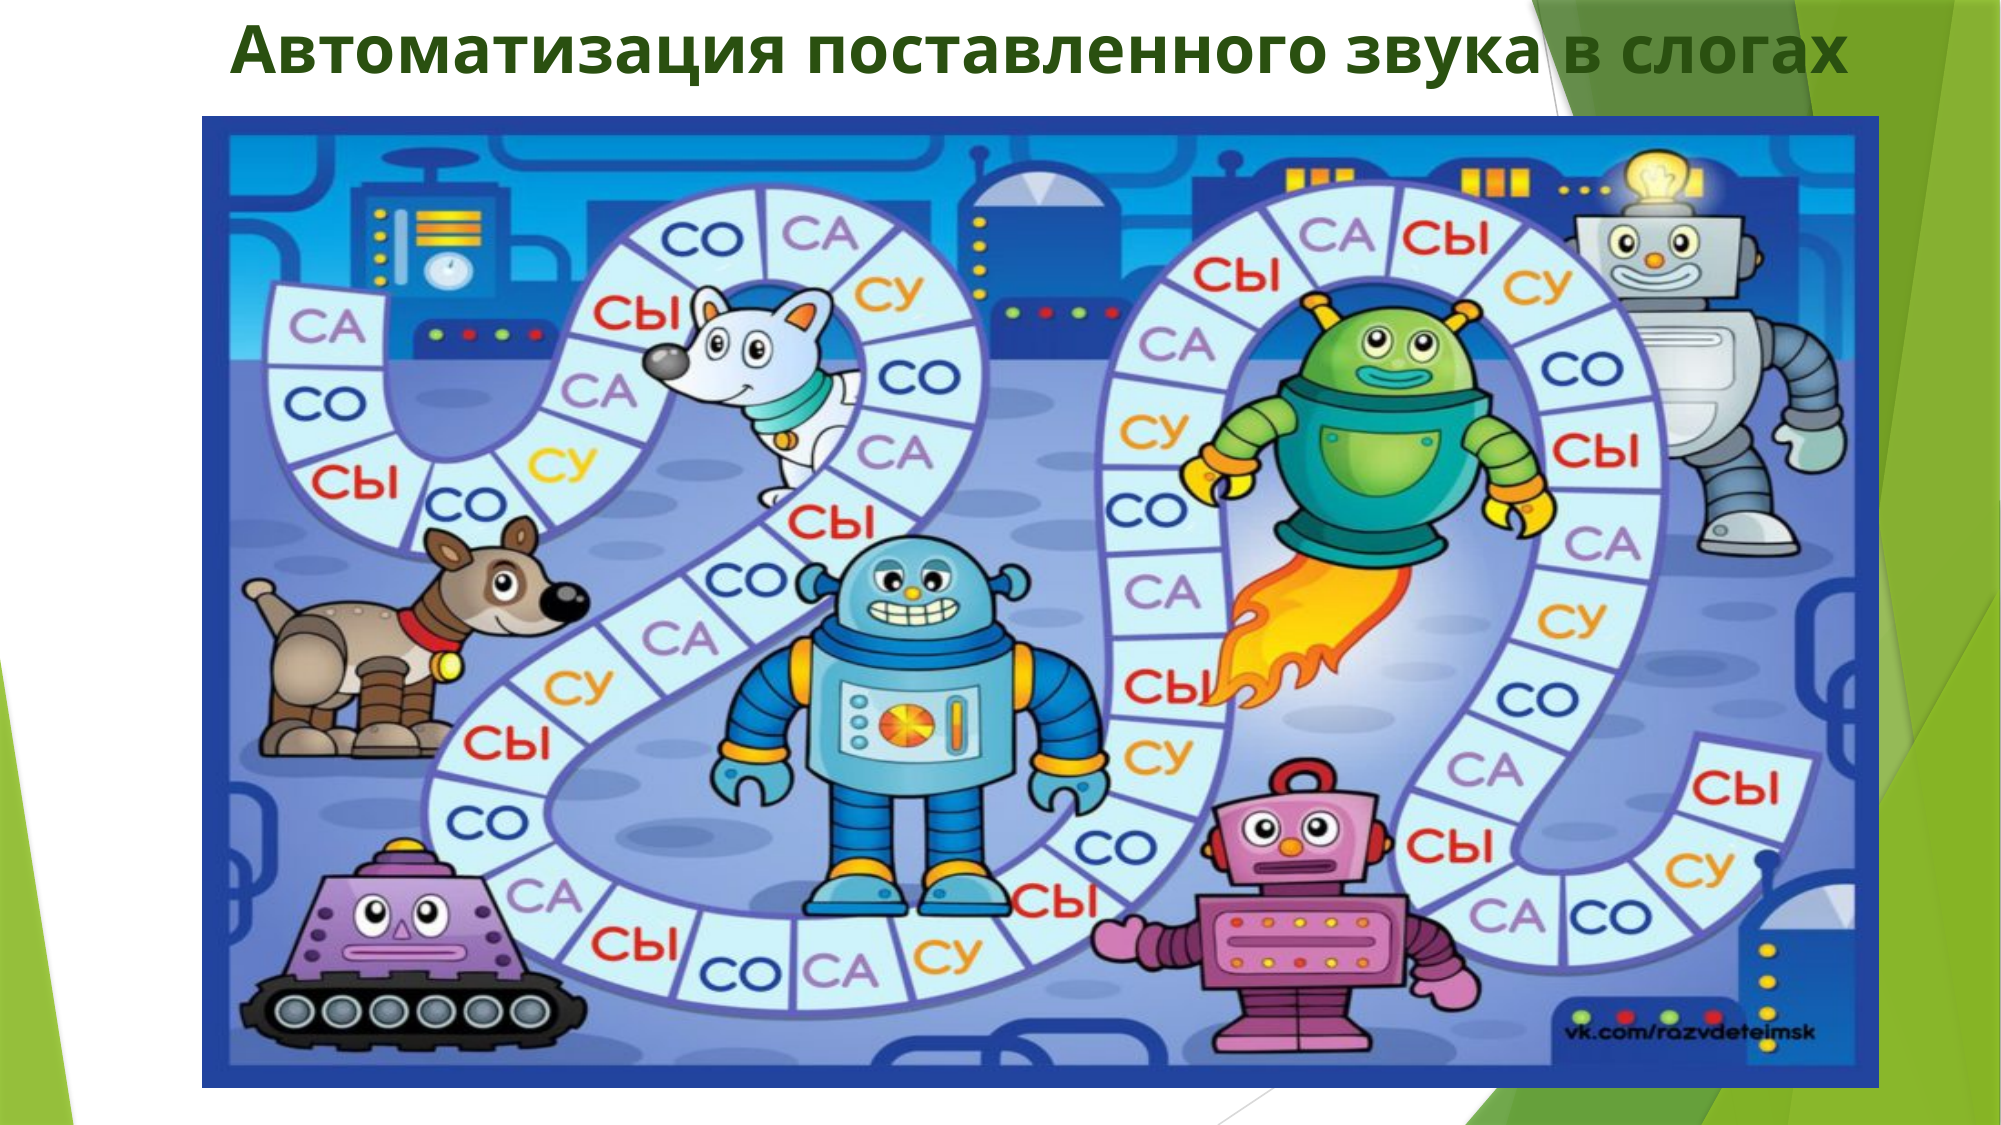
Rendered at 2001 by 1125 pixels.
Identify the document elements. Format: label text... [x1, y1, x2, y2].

text_box Автоматизация поставленного звука в слогах [216, 0, 1866, 95]
picture [202, 116, 1879, 1089]
